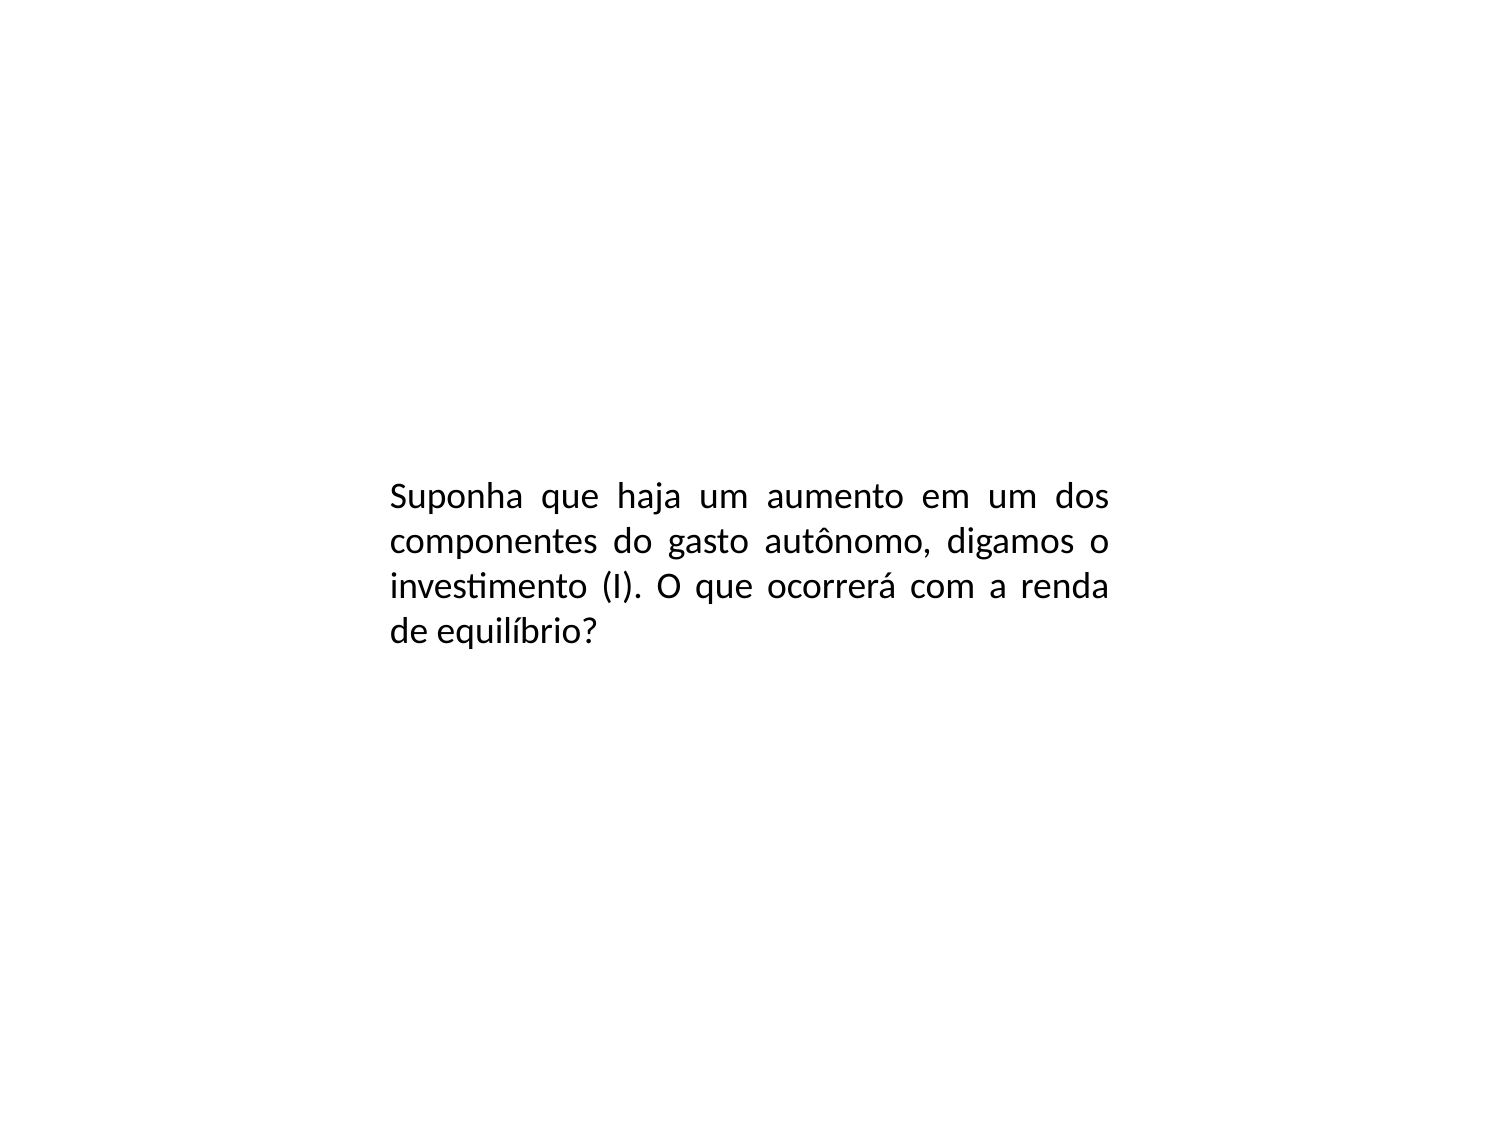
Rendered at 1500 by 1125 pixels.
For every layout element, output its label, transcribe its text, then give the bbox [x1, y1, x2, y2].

text_box Suponha que haja um aumento em um dos componentes do gasto autônomo, digamos o investimento (I). O que ocorrerá com a renda de equilíbrio? [374, 463, 1125, 659]
